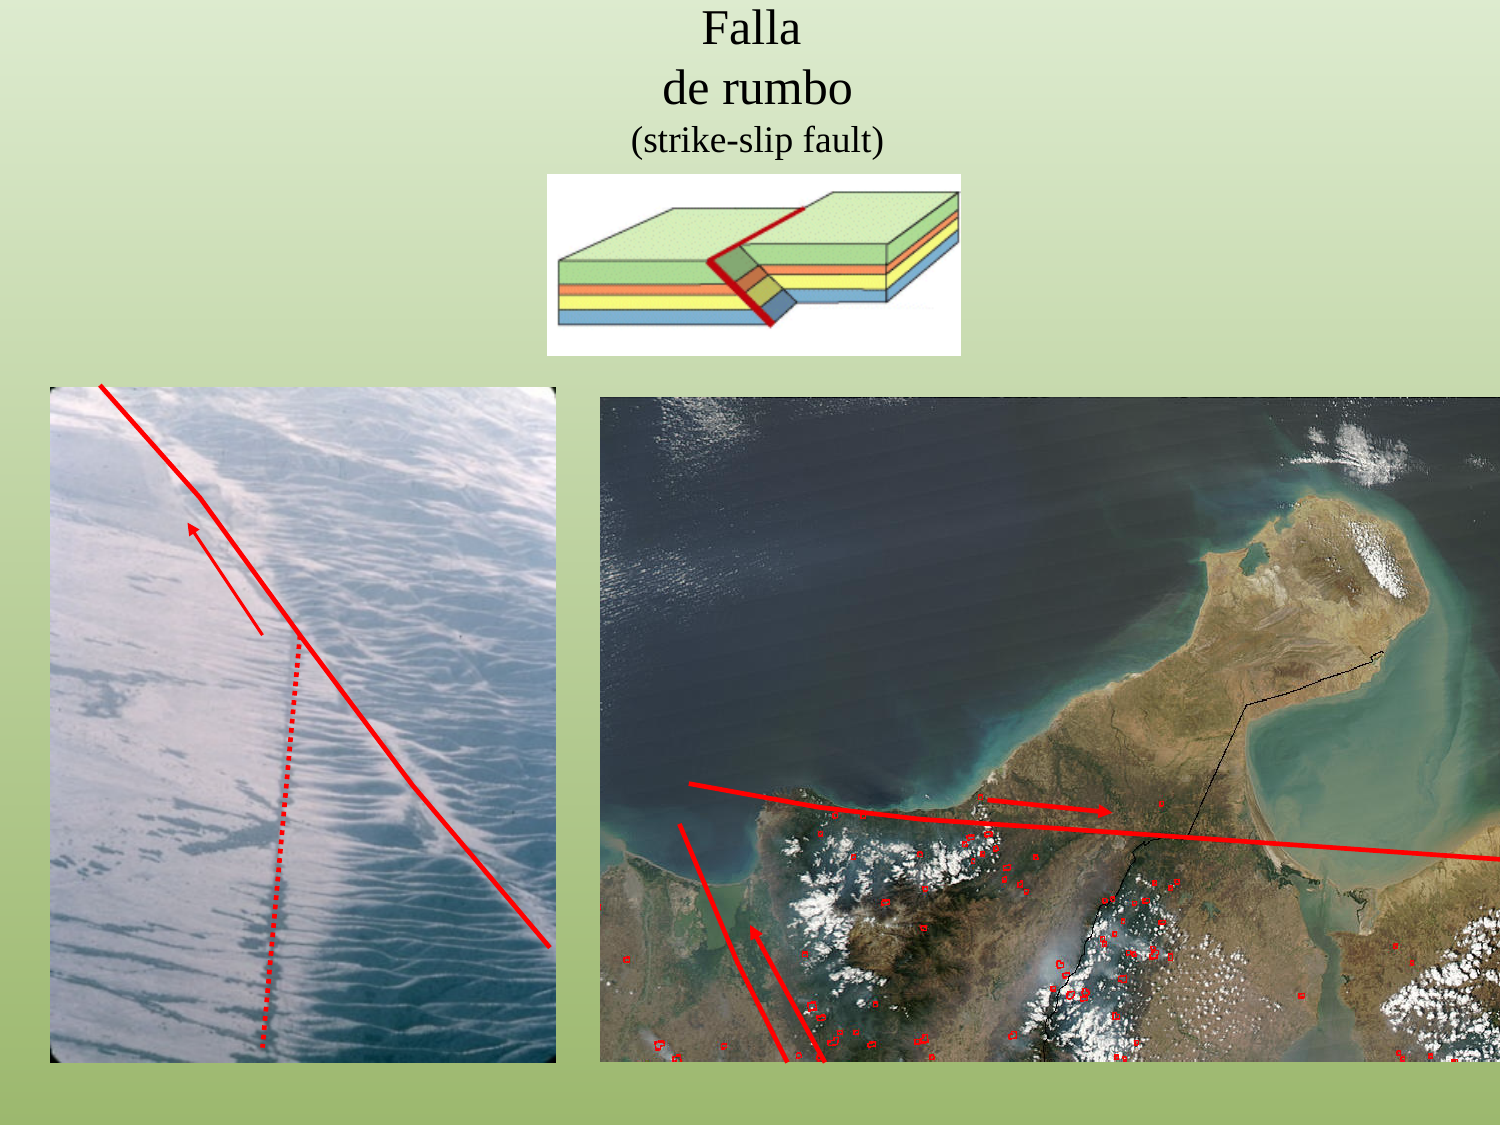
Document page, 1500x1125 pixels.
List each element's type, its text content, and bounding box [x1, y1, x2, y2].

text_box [679, 783, 1500, 1063]
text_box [547, 174, 961, 356]
text_box Falla de rumbo (strike-slip fault) [616, 0, 900, 168]
picture [49, 387, 556, 1063]
picture [599, 397, 1500, 1063]
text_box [99, 384, 551, 1048]
